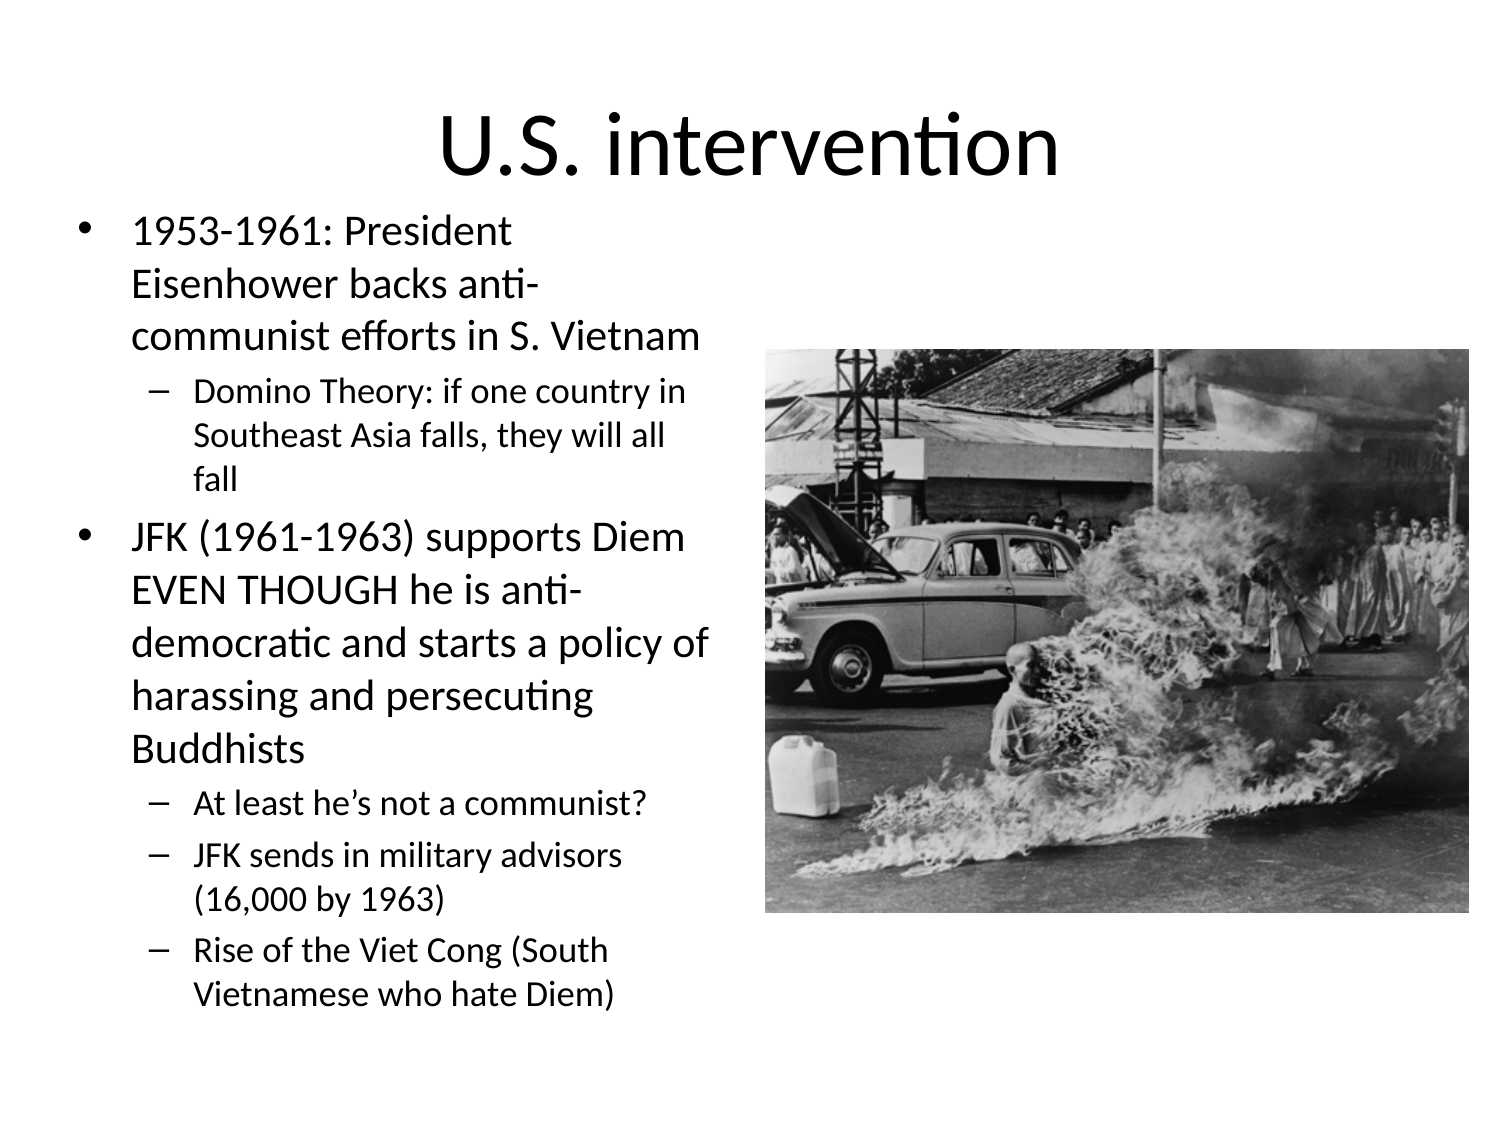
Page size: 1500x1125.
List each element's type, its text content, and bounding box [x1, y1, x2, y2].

list 1953-1961: President Eisenhower backs anti-communist efforts in S. Vietnam Domino Theory: if one country in Southeast Asia falls, they will all fall JFK (1961-1963) supports Diem EVEN THOUGH he is anti-democratic and starts a policy of harassing and persecuting Buddhists At least he’s not a communist? JFK sends in military advisors (16,000 by 1963) Rise of the Viet Cong (South Vietnamese who hate Diem) [62, 193, 726, 1069]
picture [765, 349, 1469, 913]
title U.S. intervention [75, 45, 1425, 233]
